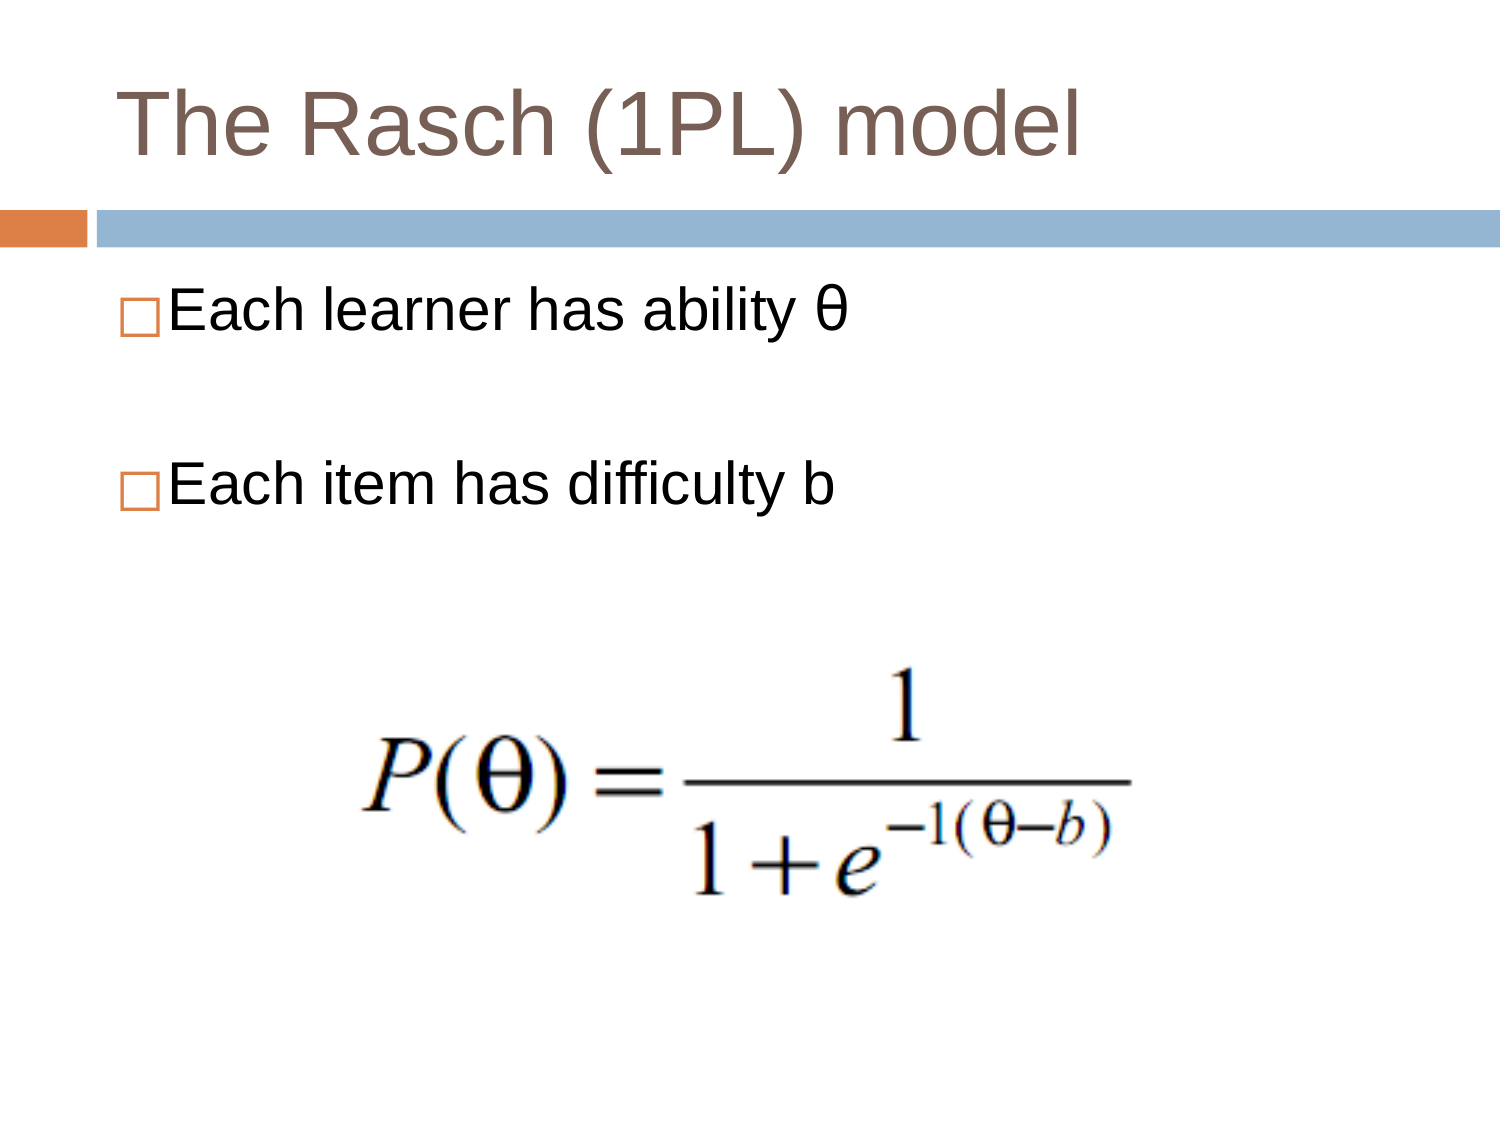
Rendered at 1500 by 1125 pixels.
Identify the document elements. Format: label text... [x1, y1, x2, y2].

list Each learner has ability θ Each item has difficulty b [100, 262, 1438, 1000]
title The Rasch (1PL) model [100, 37, 1438, 200]
picture [335, 630, 1191, 957]
